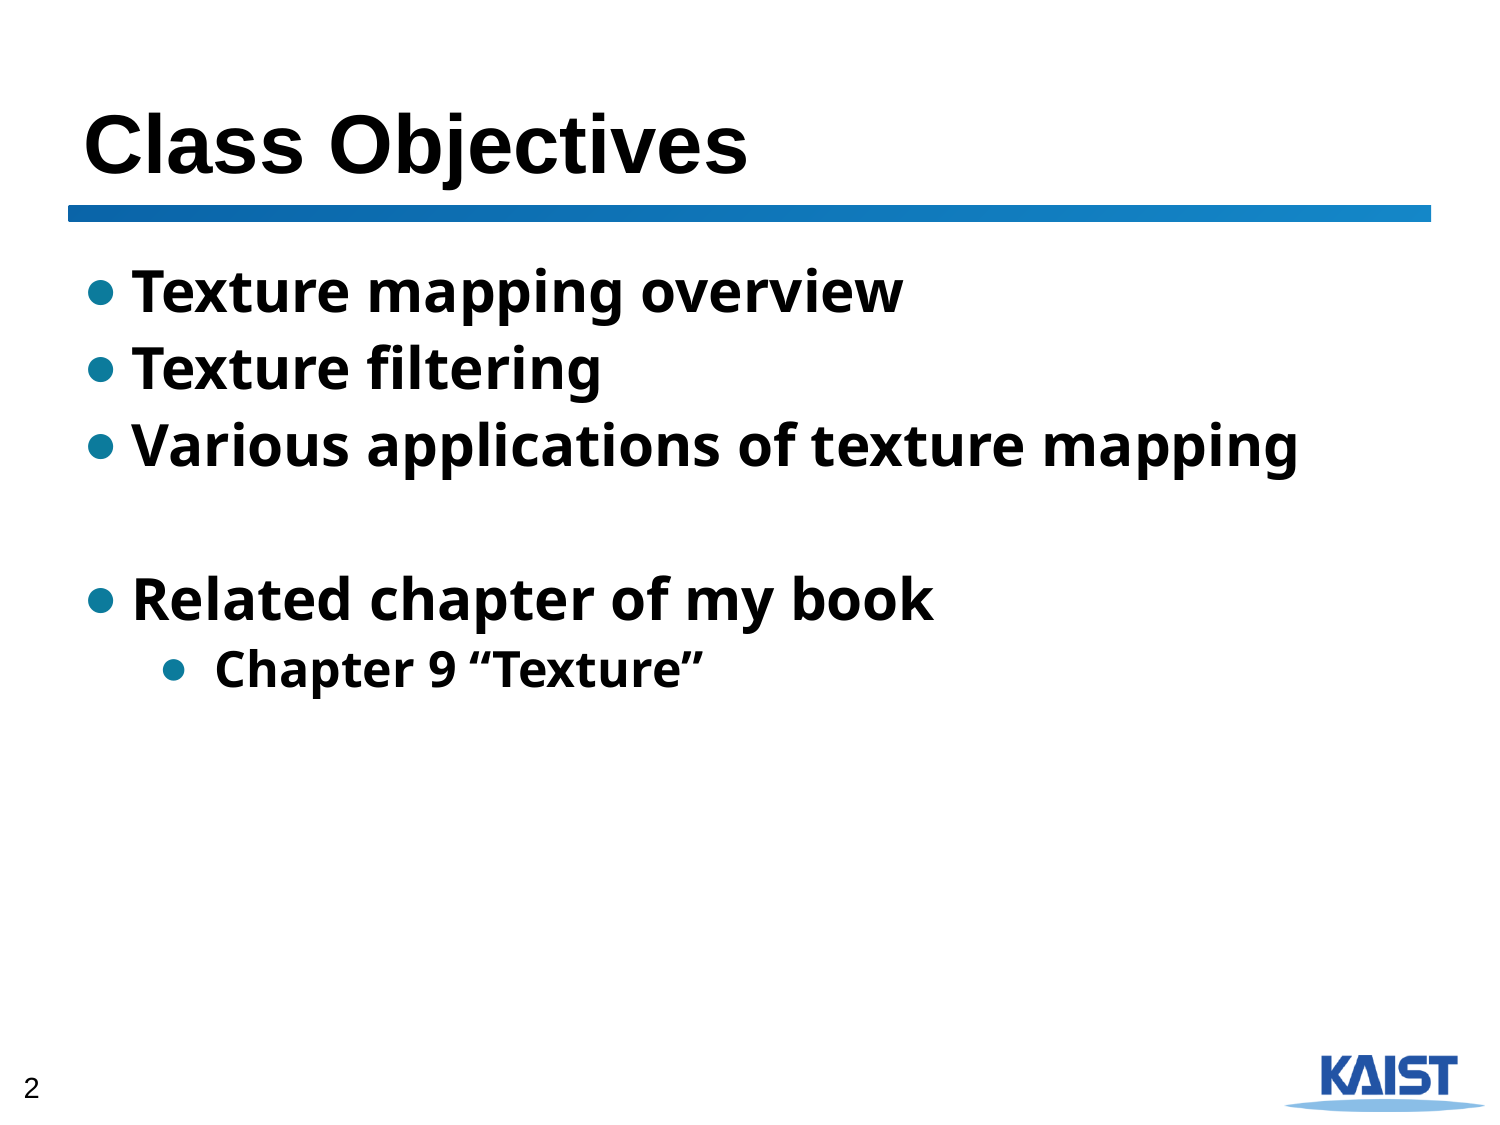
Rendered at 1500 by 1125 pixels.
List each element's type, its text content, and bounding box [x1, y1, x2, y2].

list Texture mapping overview Texture filtering Various applications of texture mapping Related chapter of my book Chapter 9 “Texture” [68, 260, 1434, 1092]
picture [1284, 1055, 1485, 1112]
title Class Objectives [68, 48, 1428, 198]
